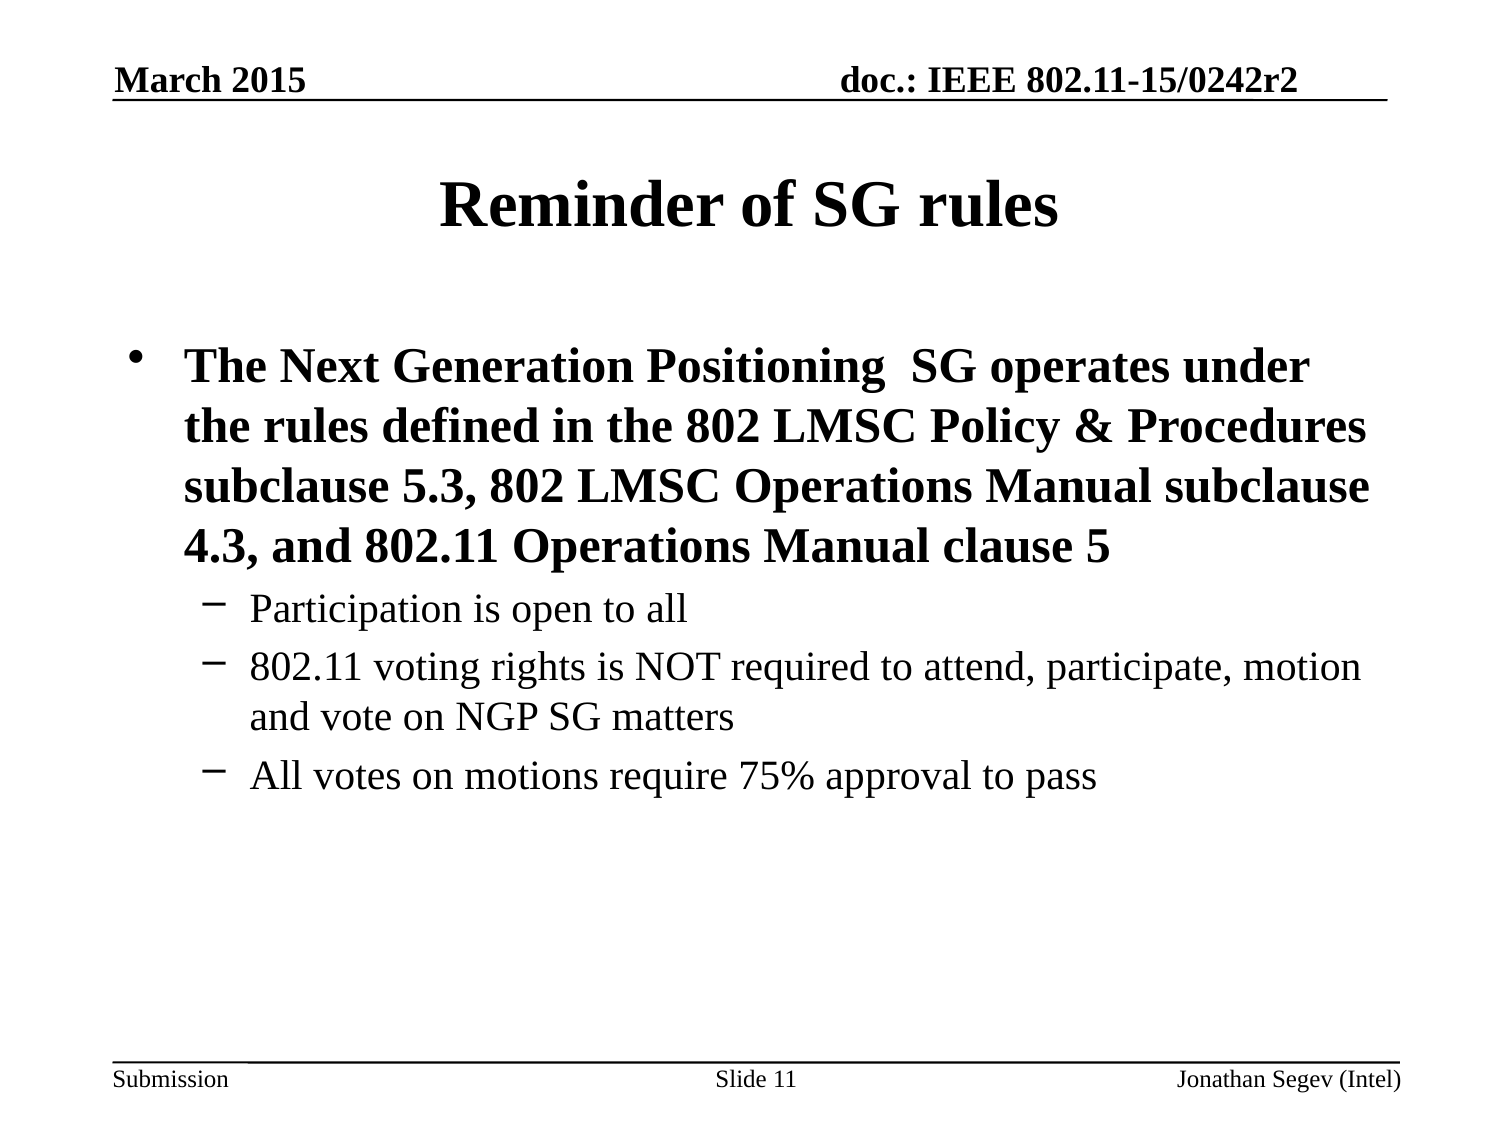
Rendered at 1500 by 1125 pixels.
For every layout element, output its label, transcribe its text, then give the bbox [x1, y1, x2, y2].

title Reminder of SG rules [112, 112, 1388, 288]
footer Jonathan Segev (Intel) [949, 1061, 1402, 1093]
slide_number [114, 54, 318, 101]
list The Next Generation Positioning SG operates under the rules defined in the 802 LMSC Policy & Procedures subclause 5.3, 802 LMSC Operations Manual subclause 4.3, and 802.11 Operations Manual clause 5 Participation is open to all 802.11 voting rights is NOT required to attend, participate, motion and vote on NGP SG matters All votes on motions require 75% approval to pass [112, 324, 1388, 1000]
slide_number Slide 11 [712, 1061, 800, 1093]
